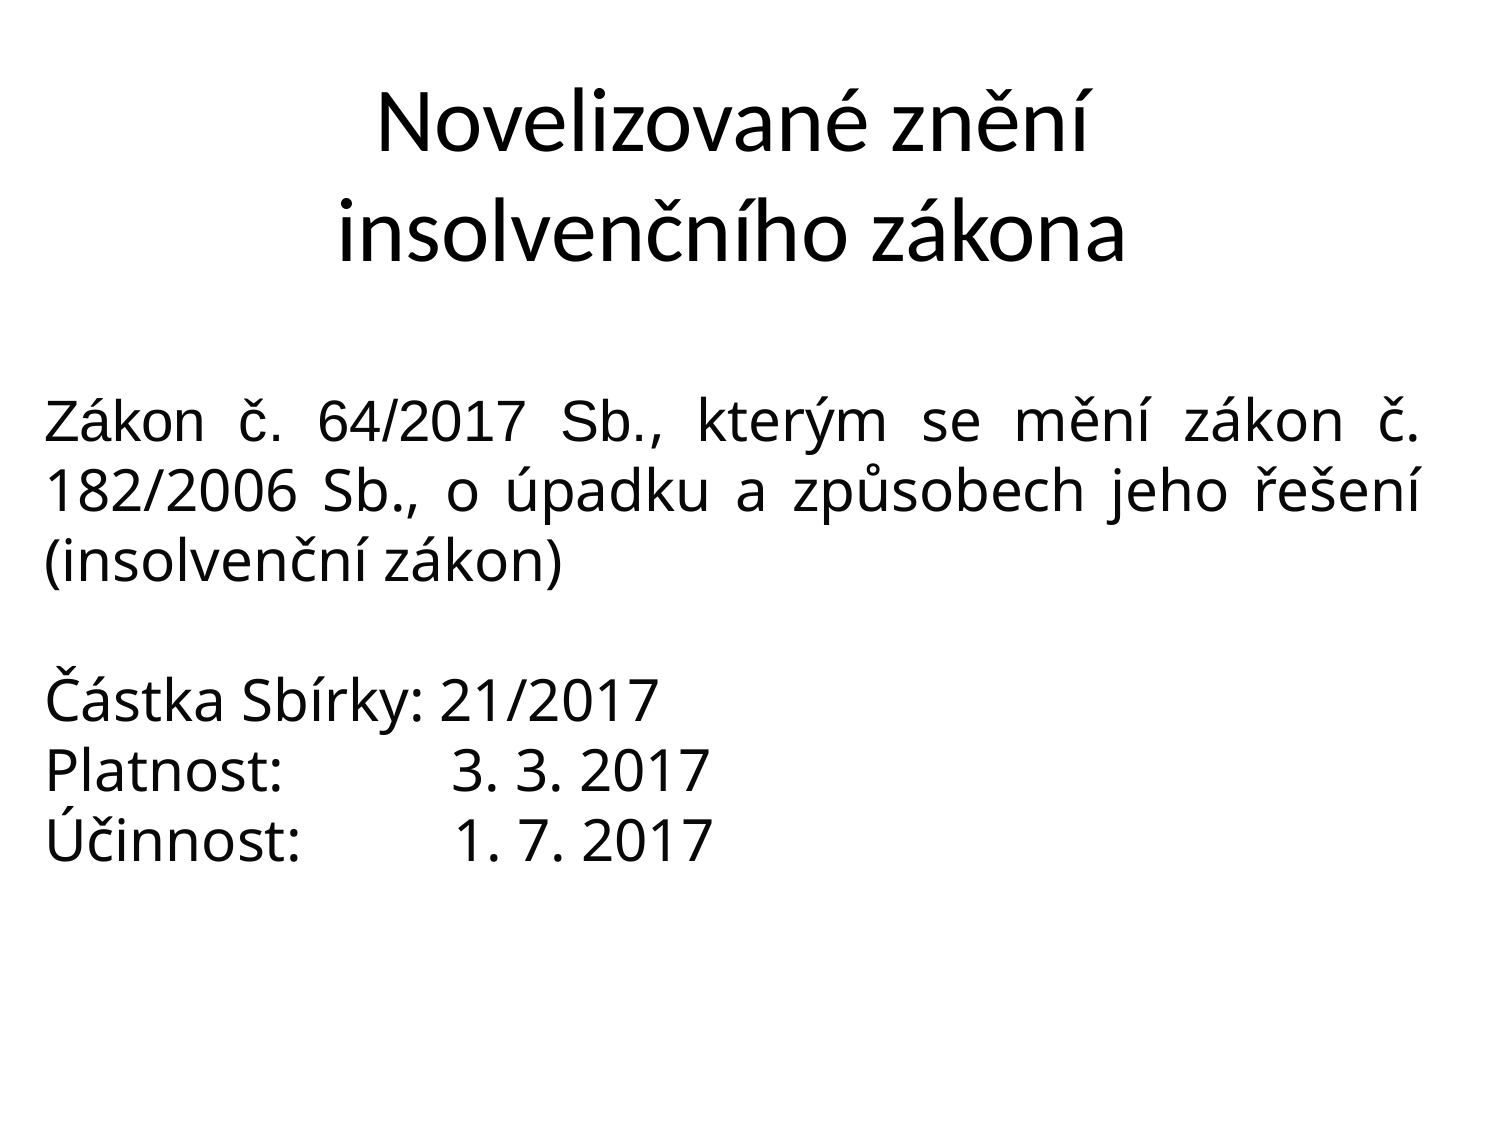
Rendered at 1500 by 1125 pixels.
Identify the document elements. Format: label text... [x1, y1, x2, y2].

text_box Novelizované znění insolvenčního zákona [95, 101, 1371, 239]
text_box Zákon č. 64/2017 Sb., kterým se mění zákon č. 182/2006 Sb., o úpadku a způsobech jeho řešení (insolvenční zákon) Částka Sbírky: 21/2017 Platnost: 3. 3. 2017 Účinnost: 1. 7. 2017 [29, 376, 1437, 881]
